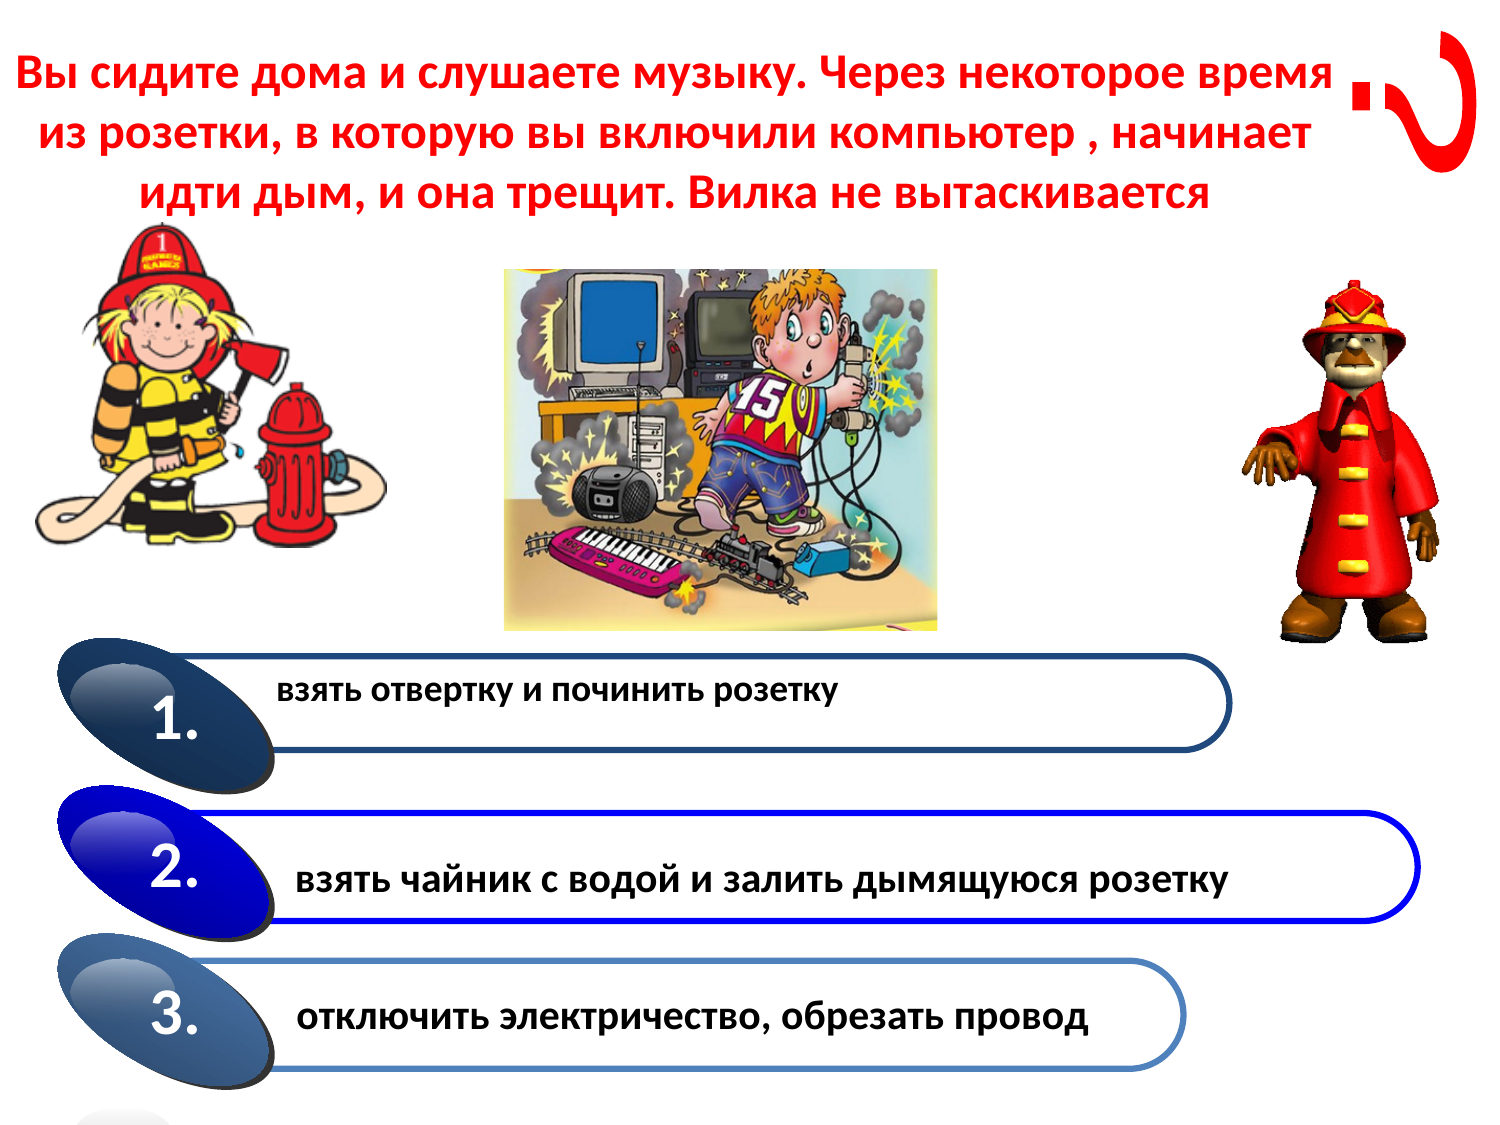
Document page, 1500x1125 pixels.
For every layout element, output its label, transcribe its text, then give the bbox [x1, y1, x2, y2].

picture [34, 222, 387, 549]
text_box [46, 656, 1442, 1125]
picture [503, 269, 938, 631]
text_box [35, 257, 1217, 1001]
text_box Вы сидите дома и слушаете музыку. Через некоторое время из розетки, в которую вы включили компьютер , начинает идти дым, и она трещит. Вилка не вытаскивается [0, 35, 1350, 223]
picture [1218, 257, 1500, 651]
